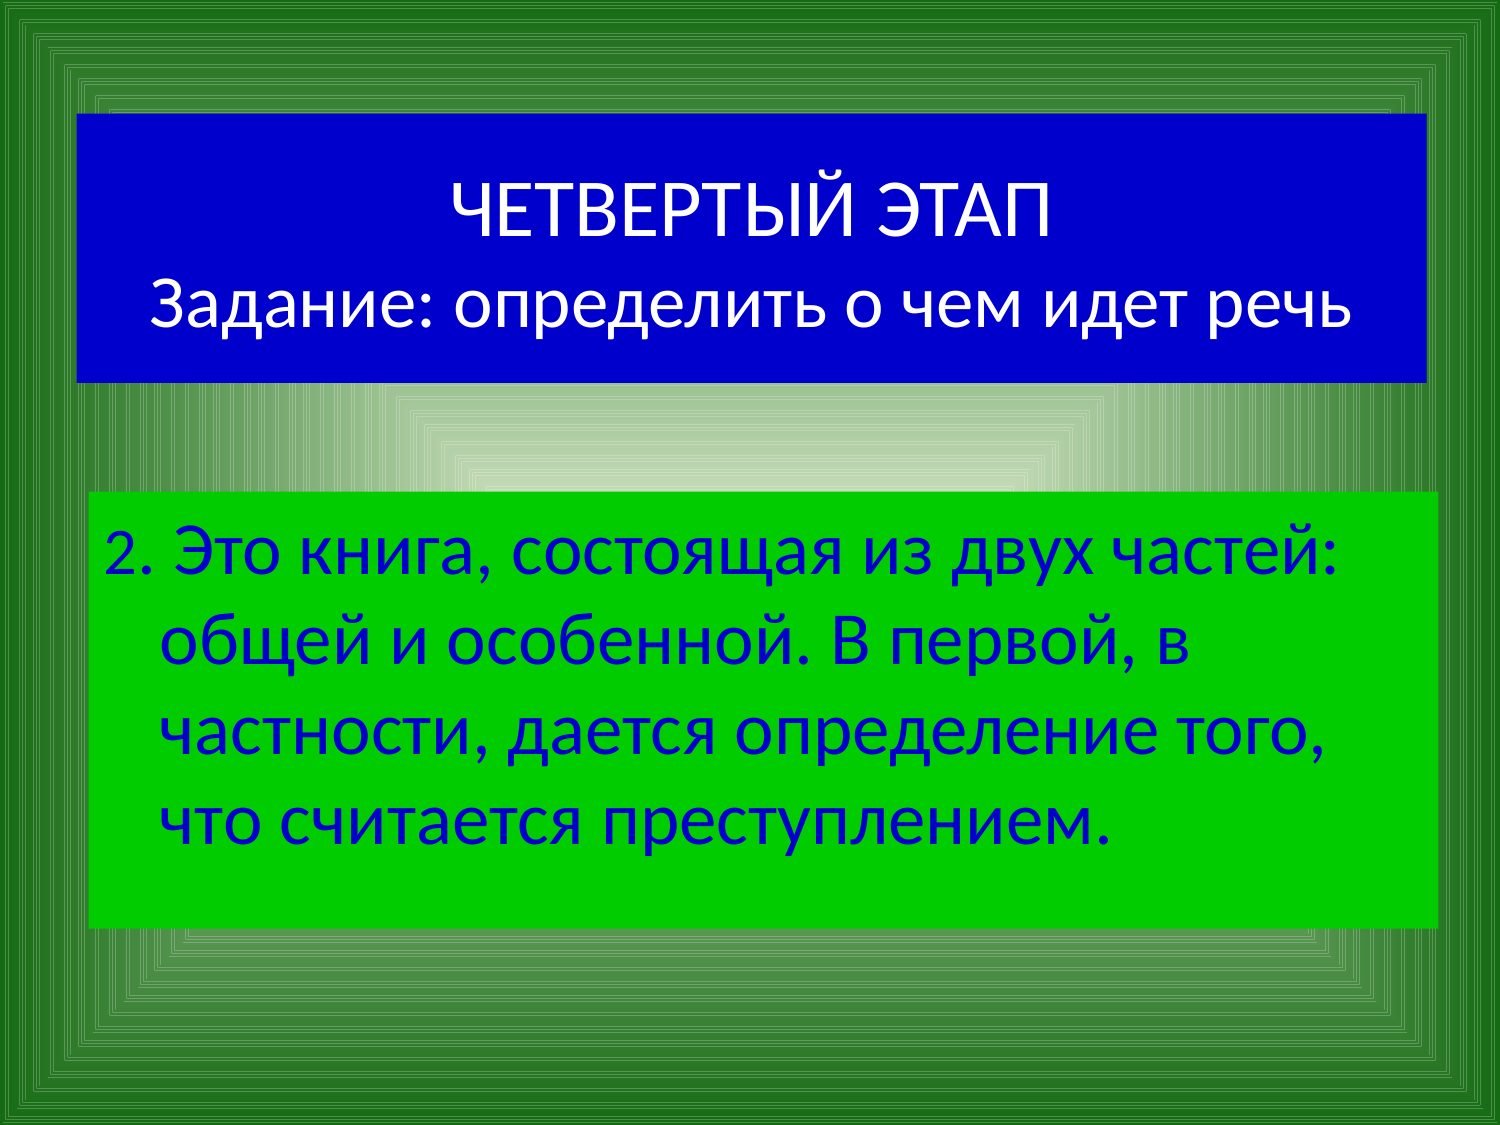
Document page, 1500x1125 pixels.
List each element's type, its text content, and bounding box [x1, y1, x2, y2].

title ЧЕТВЕРТЫЙ ЭТАП Задание: определить о чем идет речь [76, 113, 1427, 383]
list 2. Это книга, состоящая из двух частей: общей и особенной. В первой, в частности, дается определение того, что считается преступлением. [88, 491, 1439, 929]
